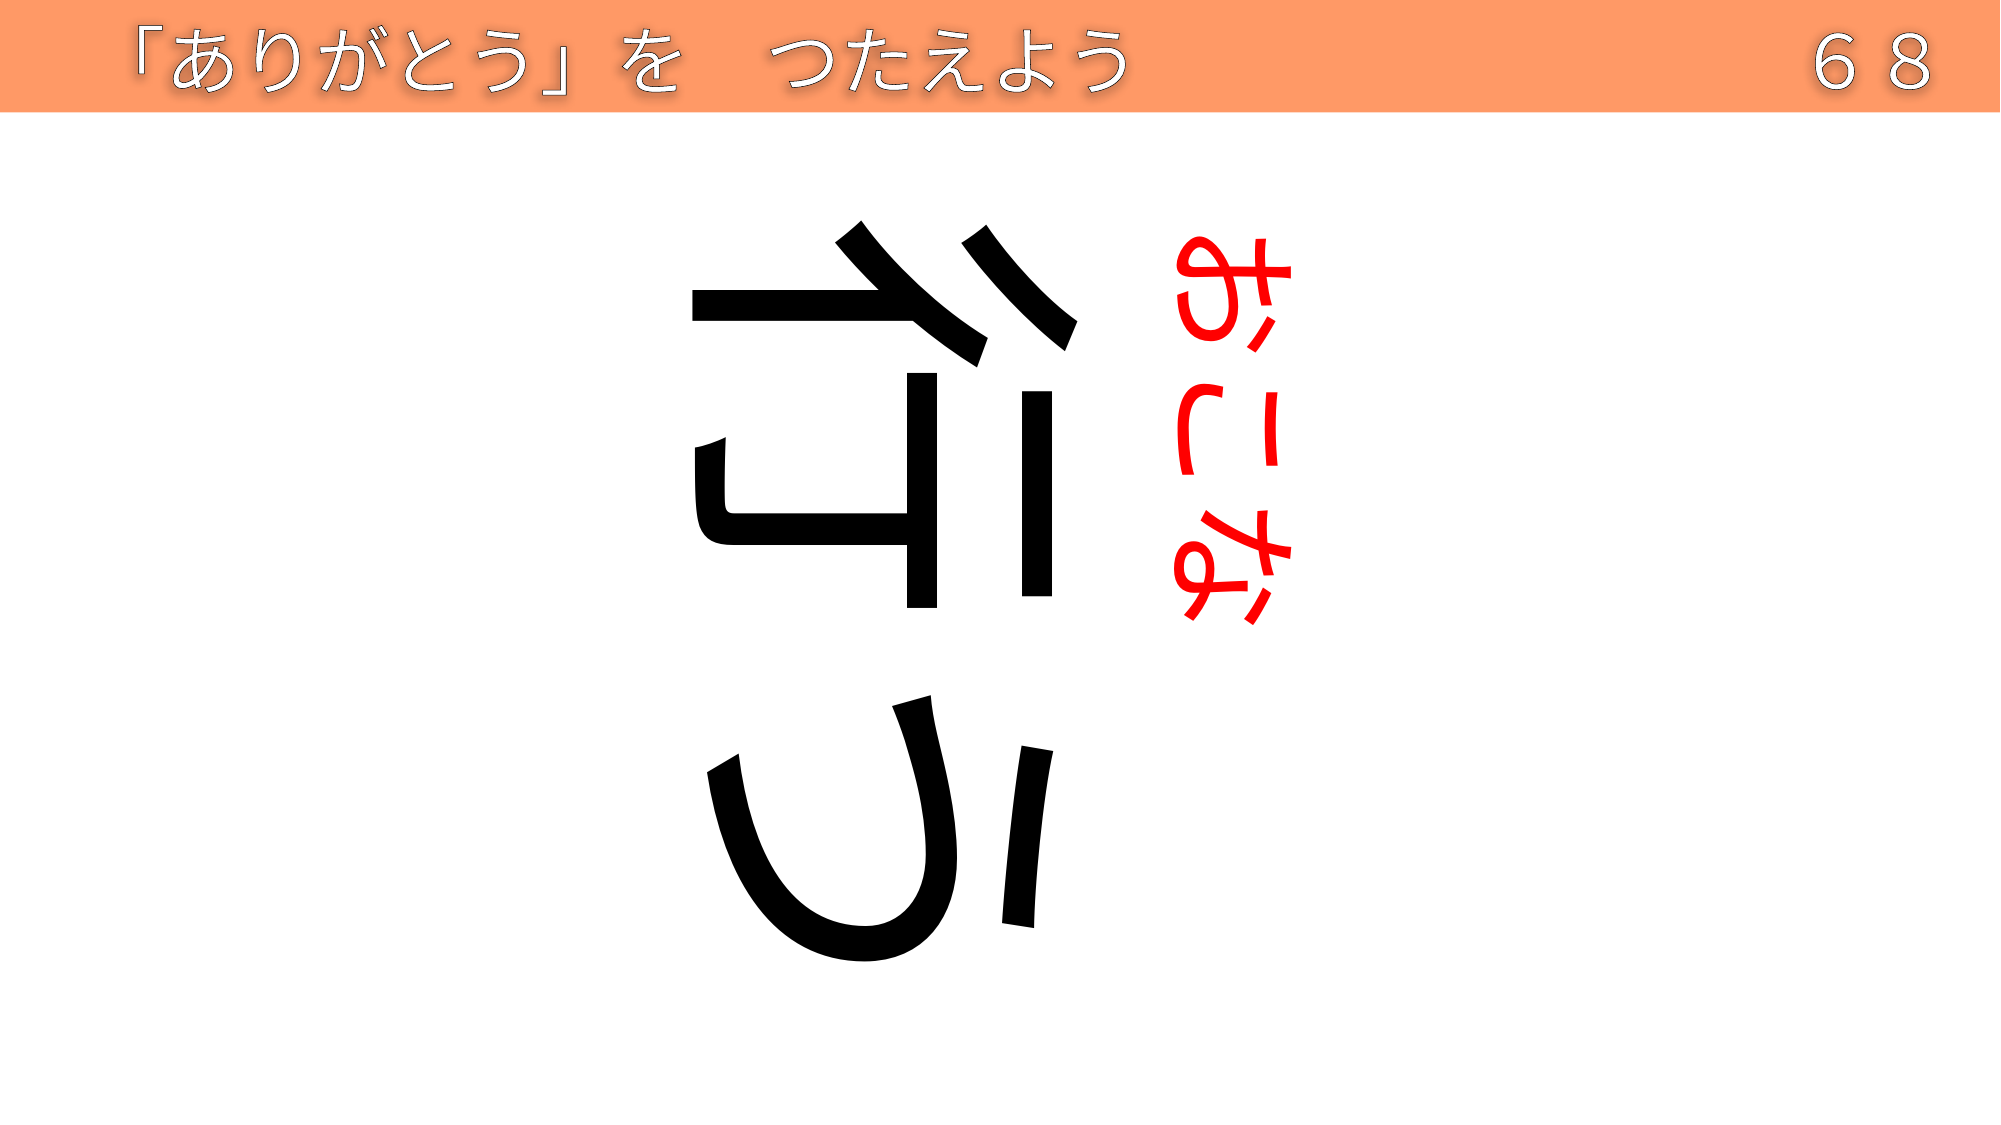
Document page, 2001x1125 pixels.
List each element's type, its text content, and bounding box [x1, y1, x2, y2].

text_box [0, 0, 2000, 113]
text_box 行う [616, 195, 1152, 1125]
text_box ６８ [1782, 6, 1963, 112]
text_box 「ありがとう」を つたえよう [75, 6, 1166, 112]
text_box おこな [1152, 208, 1327, 640]
